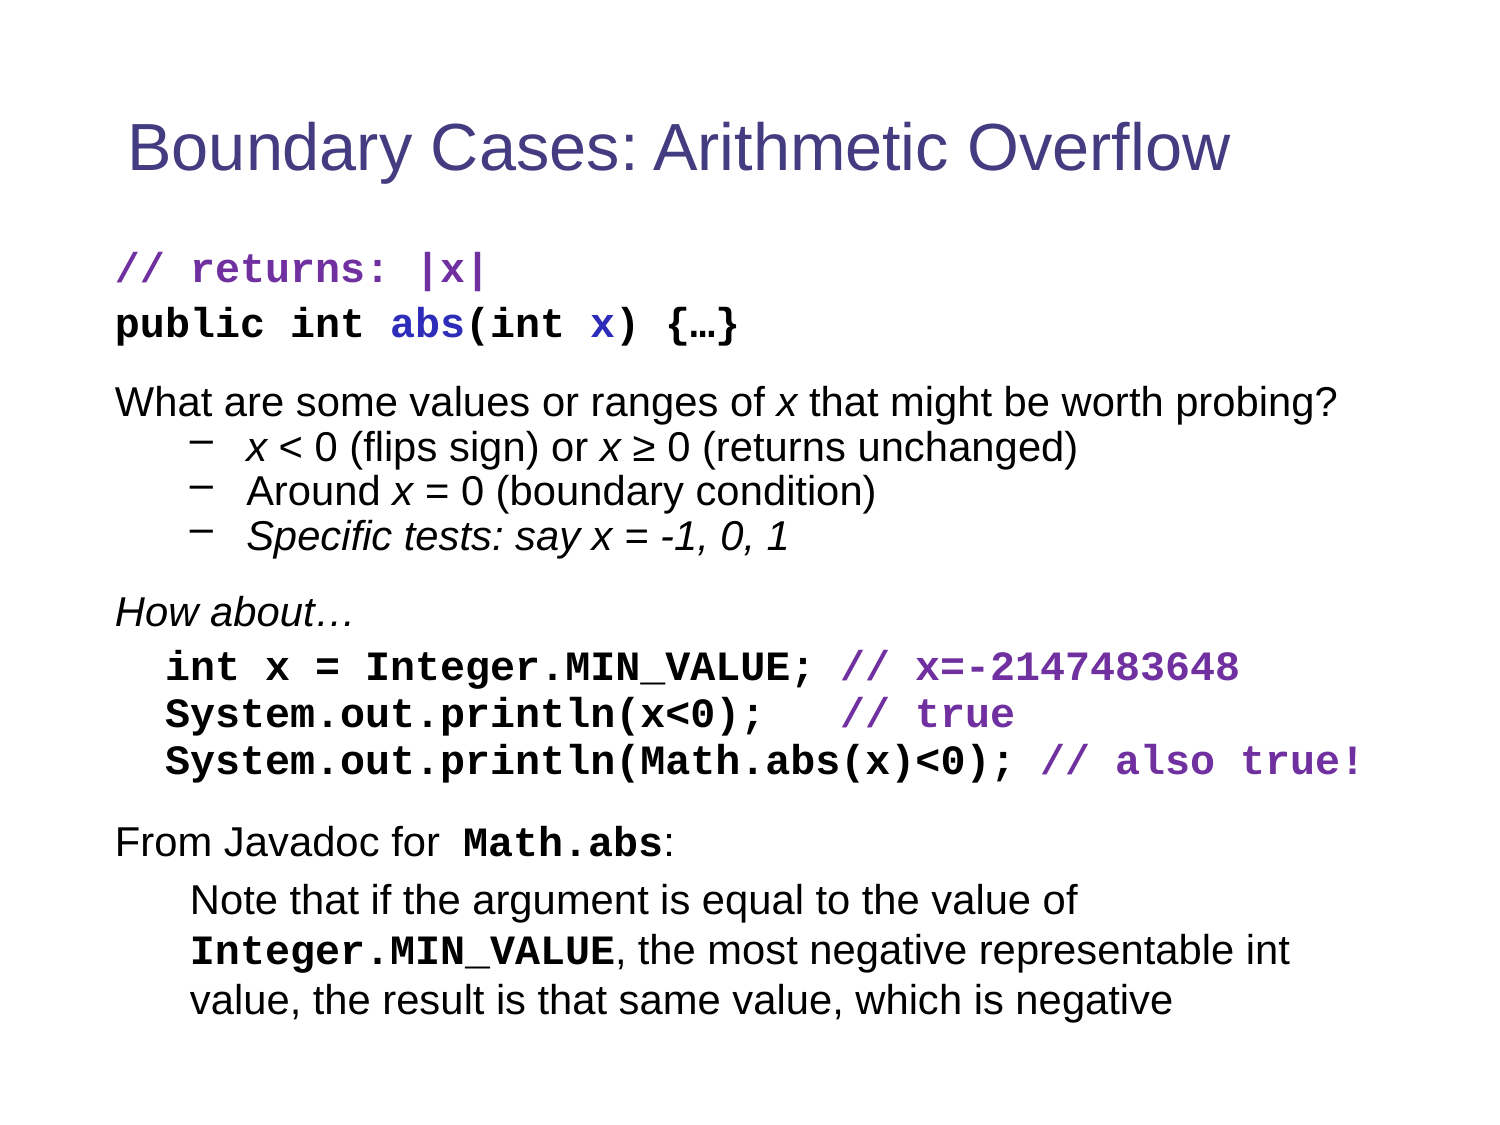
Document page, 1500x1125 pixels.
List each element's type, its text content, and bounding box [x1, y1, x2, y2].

title Boundary Cases: Arithmetic Overflow [112, 50, 1388, 237]
list // returns: |x| public int abs(int x) {…} What are some values or ranges of x that might be worth probing? x < 0 (flips sign) or x ≥ 0 (returns unchanged) Around x = 0 (boundary condition) Specific tests: say x = -1, 0, 1 How about… int x = Integer.MIN_VALUE; // x=-2147483648 System.out.println(x<0); // true System.out.println(Math.abs(x)<0); // also true! From Javadoc for Math.abs: Note that if the argument is equal to the value of Integer.MIN_VALUE, the most negative representable int value, the result is that same value, which is negative [99, 237, 1400, 1063]
